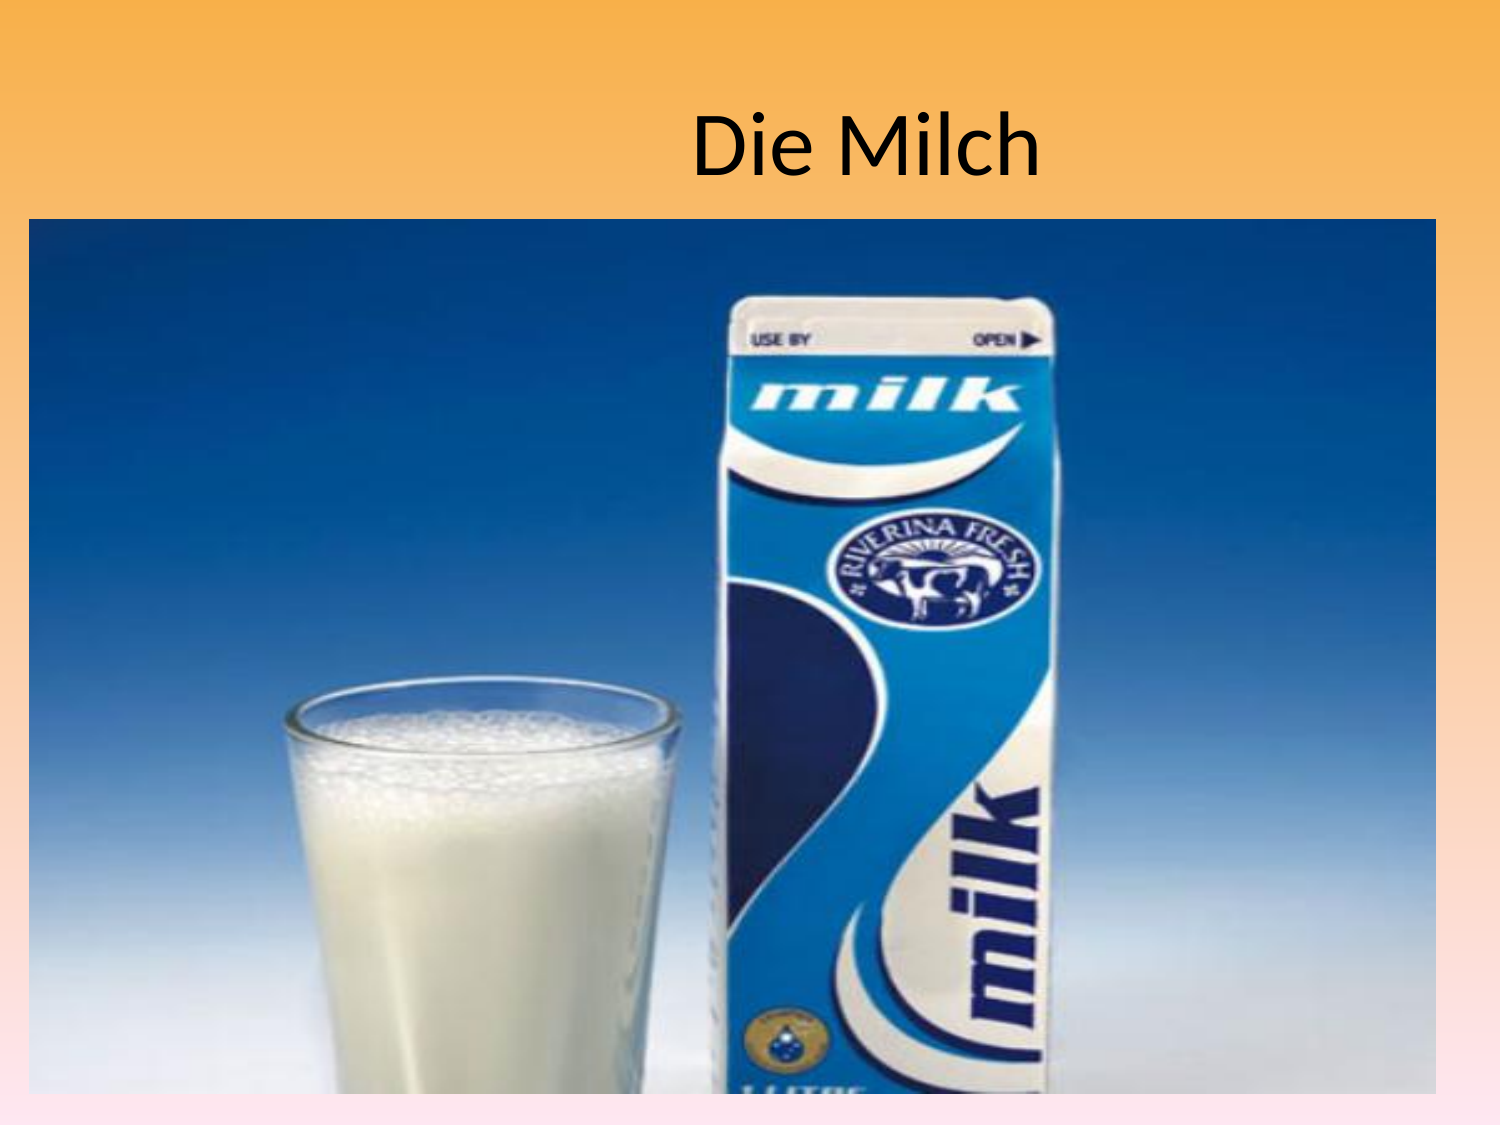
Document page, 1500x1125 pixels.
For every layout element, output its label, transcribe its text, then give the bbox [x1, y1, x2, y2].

picture [29, 219, 1436, 1095]
title Die Milch [75, 45, 1425, 218]
